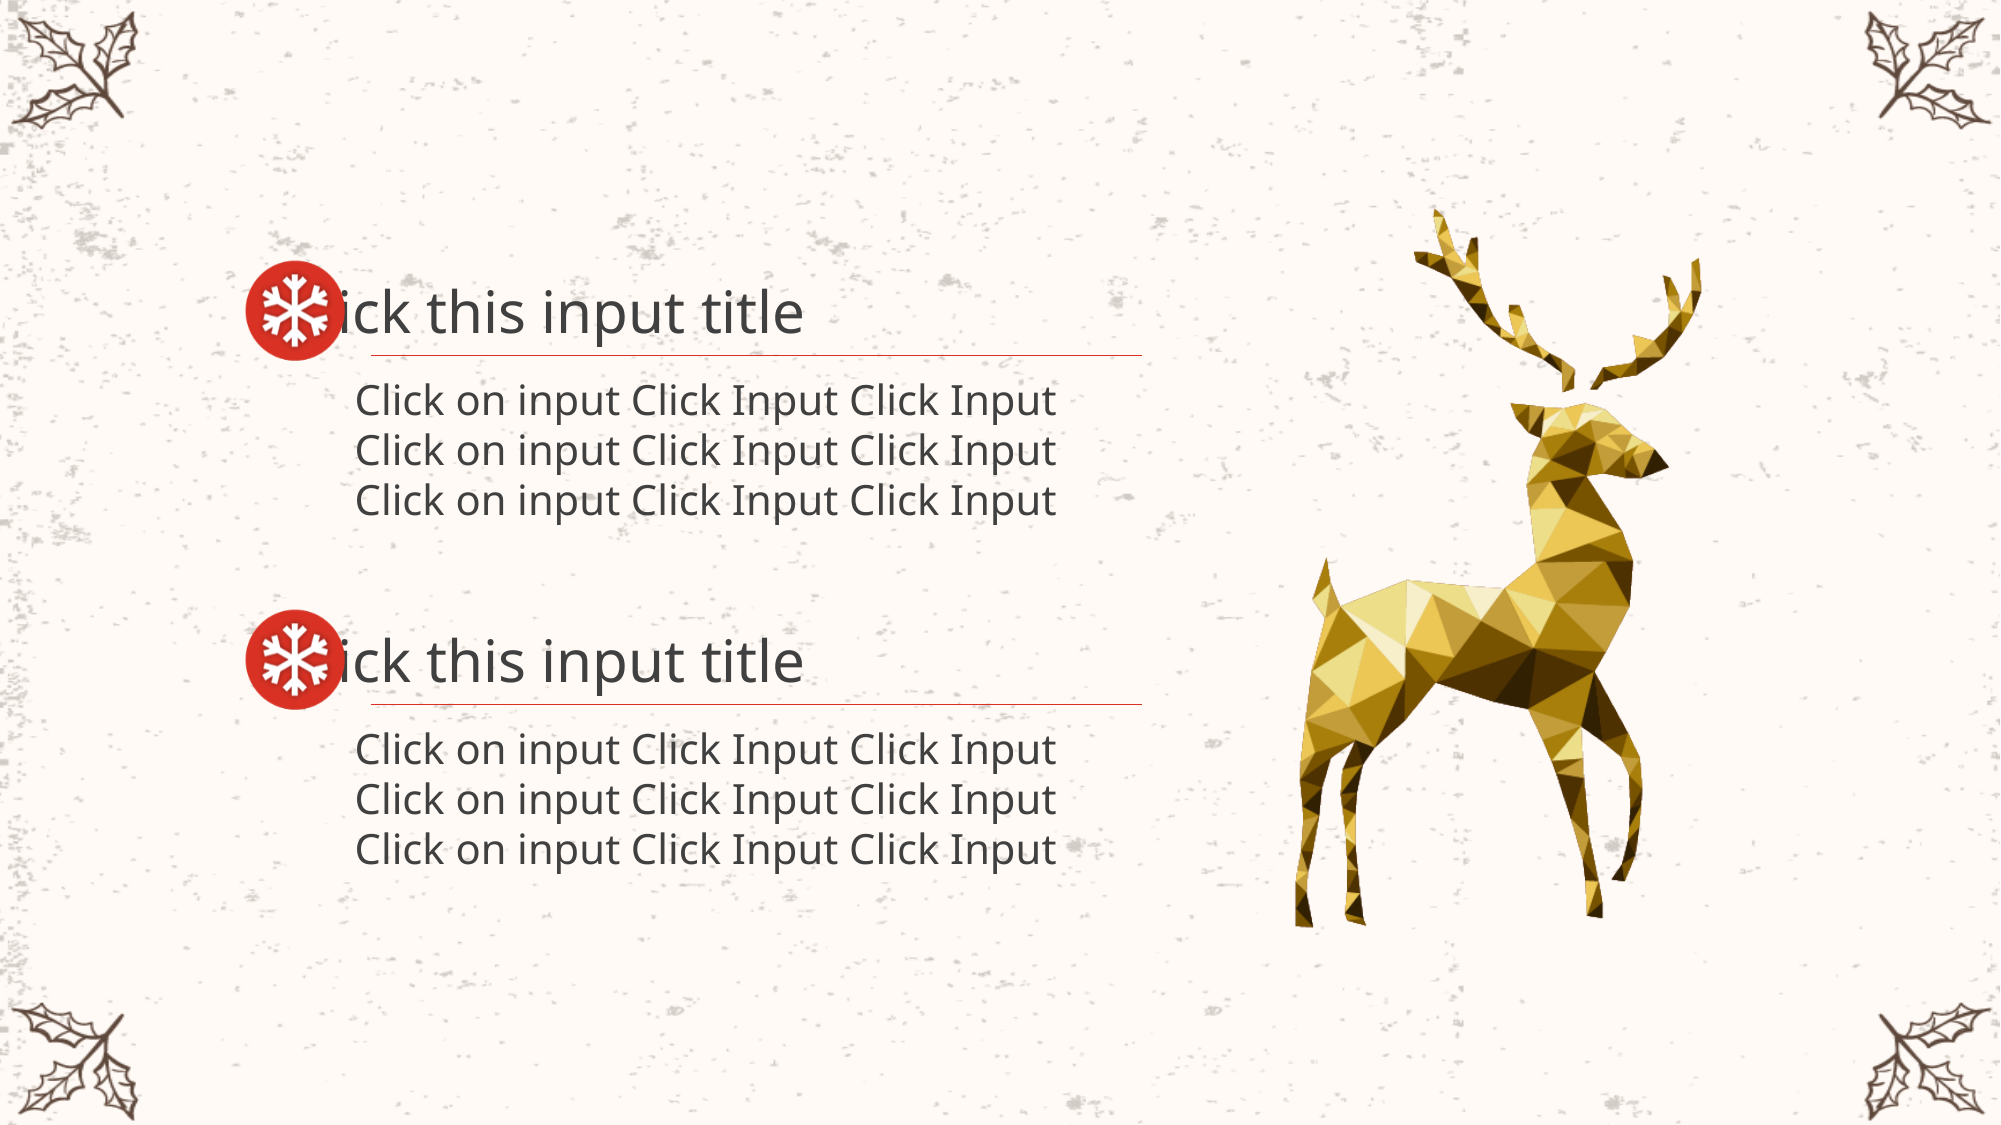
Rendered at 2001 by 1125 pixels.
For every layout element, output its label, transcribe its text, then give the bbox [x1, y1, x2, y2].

text_box Click on input Click Input Click Input Click on input Click Input Click Input Click on input Click Input Click Input [339, 366, 1072, 532]
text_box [236, 600, 738, 719]
text_box Click on input Click Input Click Input Click on input Click Input Click Input Click on input Click Input Click Input [339, 715, 1072, 881]
picture [0, 0, 2001, 1125]
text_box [236, 251, 738, 370]
